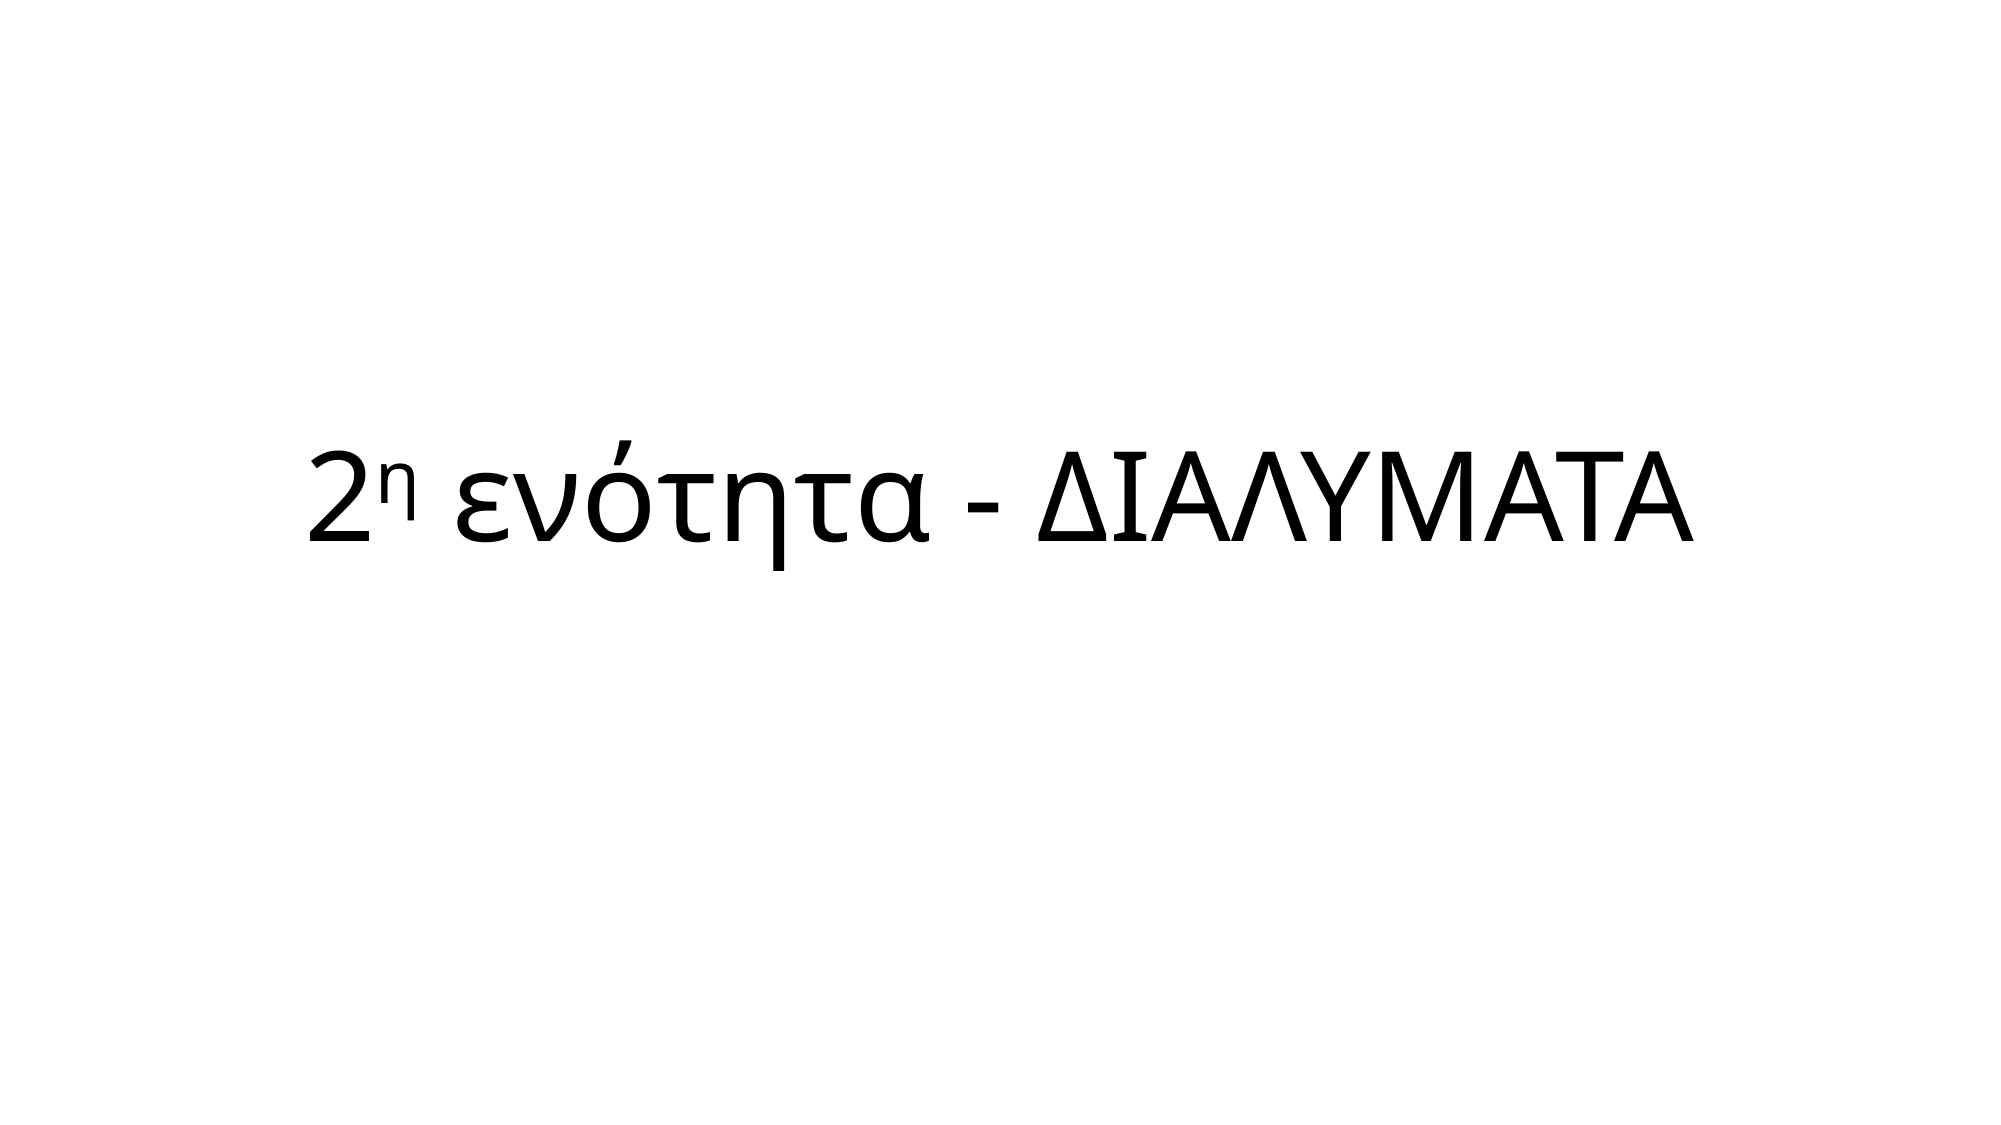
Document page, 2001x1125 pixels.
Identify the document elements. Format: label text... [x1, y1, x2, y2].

title 2η ενότητα - ΔΙΑΛΥΜΑΤΑ [249, 184, 1750, 576]
